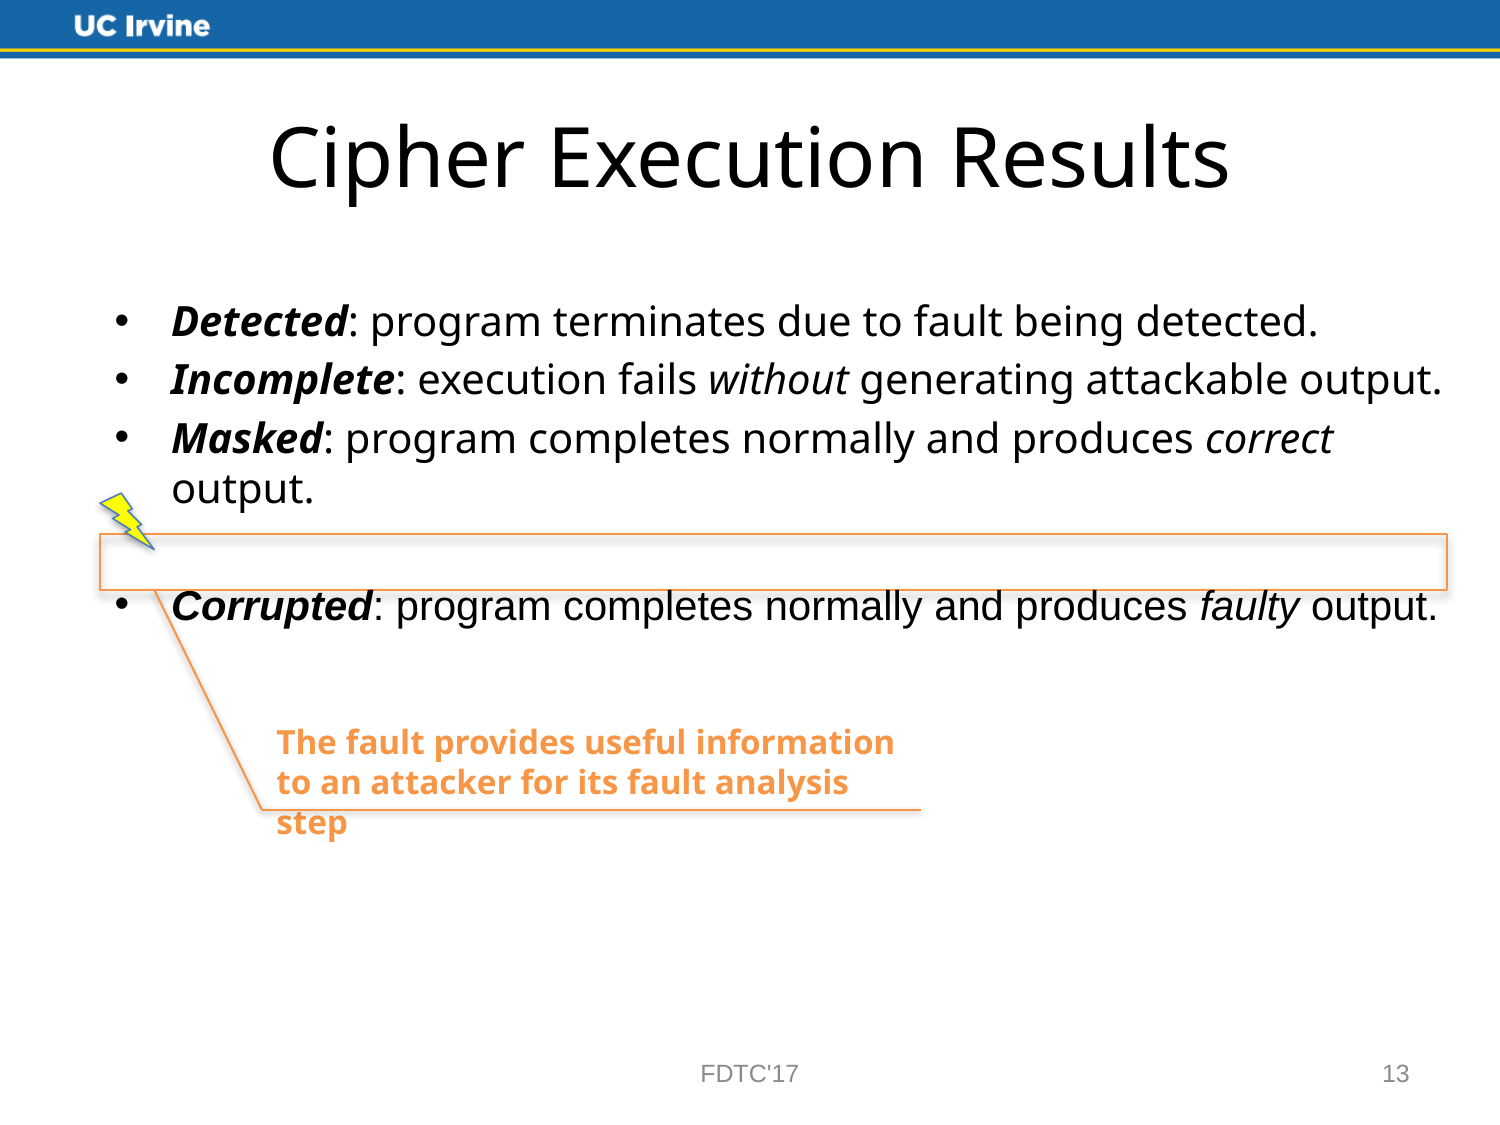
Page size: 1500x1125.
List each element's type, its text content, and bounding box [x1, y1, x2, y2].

text_box The fault provides useful information to an attacker for its fault analysis step [261, 713, 938, 849]
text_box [153, 589, 922, 810]
title Cipher Execution Results [75, 60, 1425, 248]
slide_number 13 [1074, 1042, 1425, 1103]
text_box [99, 492, 155, 551]
footer FDTC'17 [512, 1042, 988, 1103]
text_box Detected: program terminates due to fault being detected. Incomplete: execution fails without generating attackable output. Masked: program completes normally and produces correct output. Corrupted: program completes normally and produces faulty output. [99, 287, 1481, 1030]
